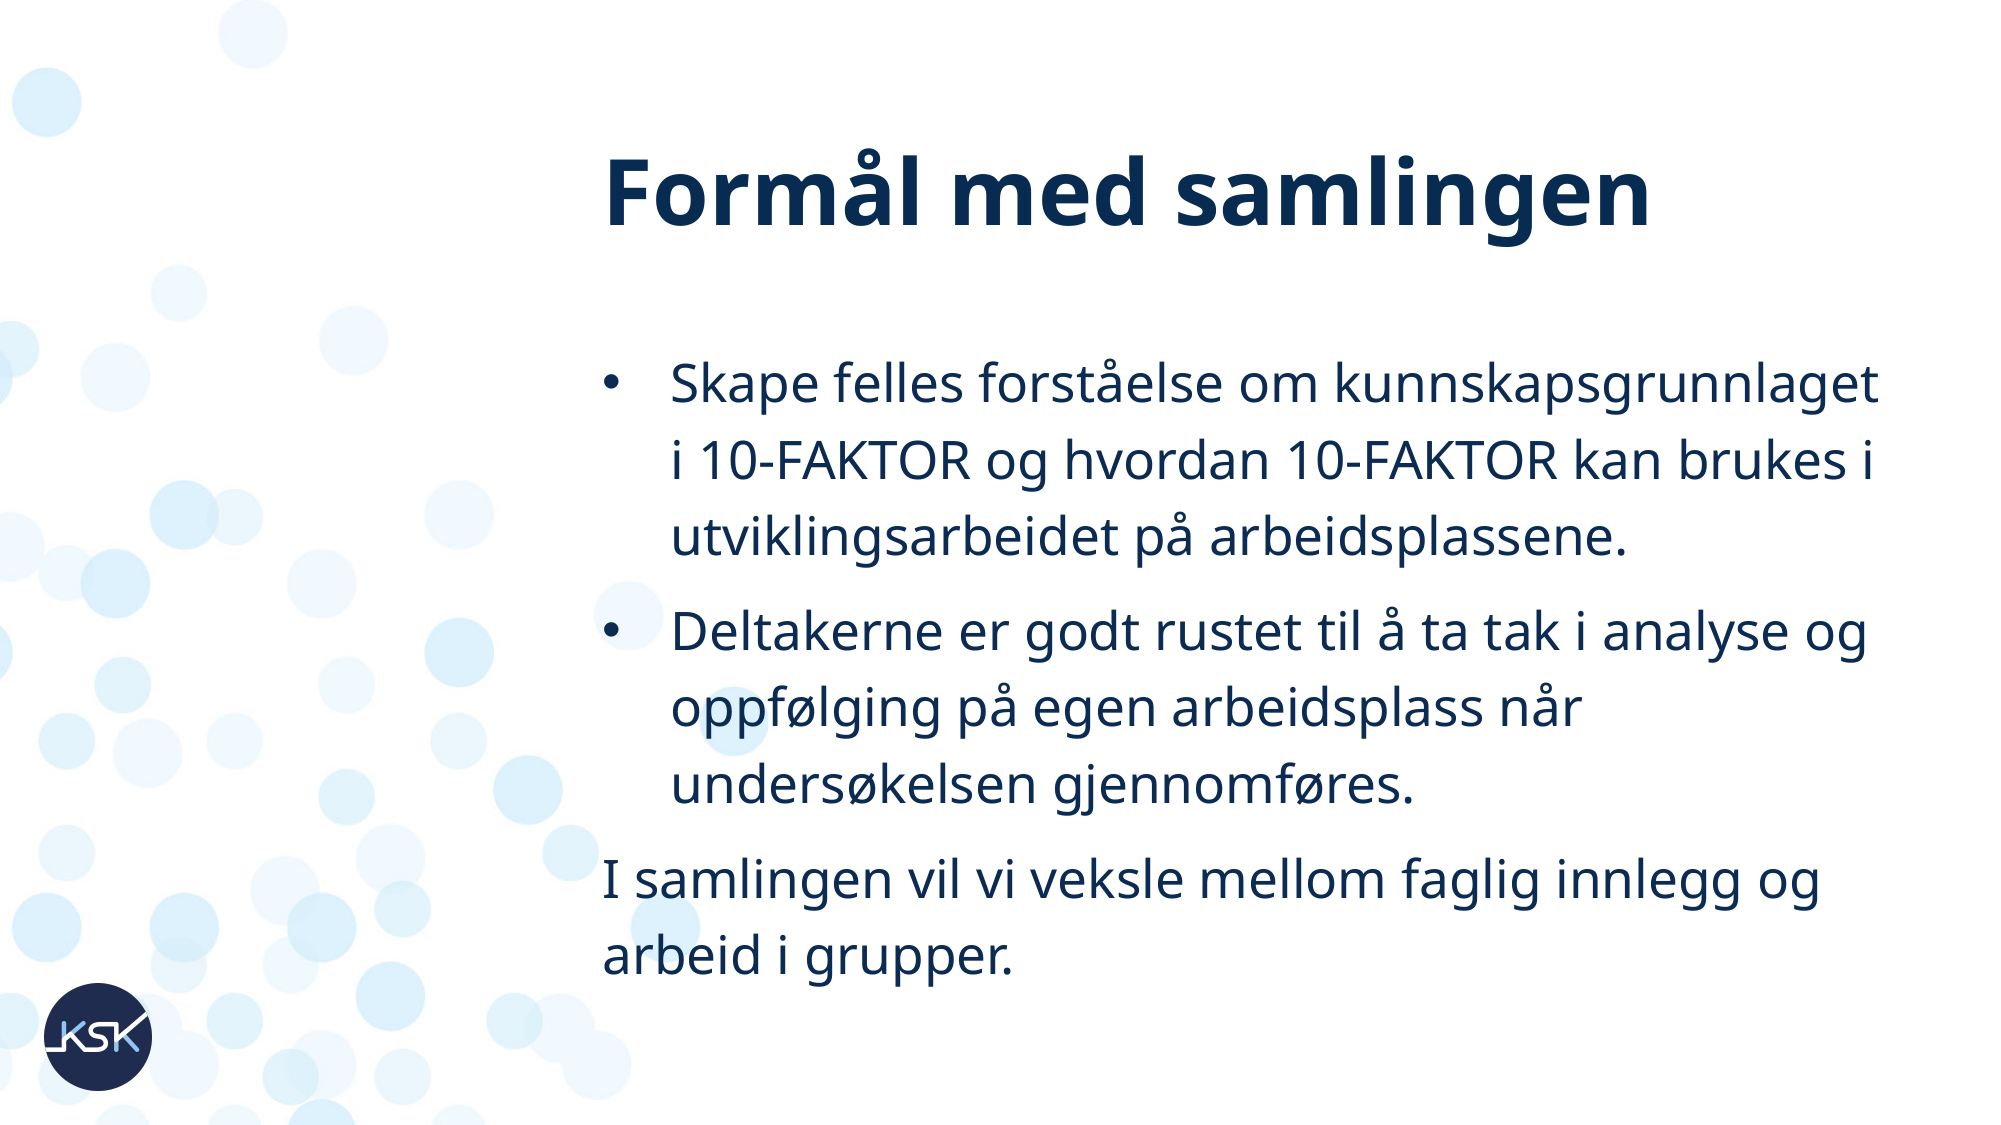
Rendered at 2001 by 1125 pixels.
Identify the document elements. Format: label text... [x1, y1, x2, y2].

picture [0, 0, 2001, 1125]
title Formål med samlingen [587, 90, 1898, 301]
list Skape felles forståelse om kunnskapsgrunnlaget i 10-FAKTOR og hvordan 10-FAKTOR kan brukes i utviklingsarbeidet på arbeidsplassene. Deltakerne er godt rustet til å ta tak i analyse og oppfølging på egen arbeidsplass når undersøkelsen gjennomføres. I samlingen vil vi veksle mellom faglig innlegg og arbeid i grupper. [587, 329, 1898, 1022]
